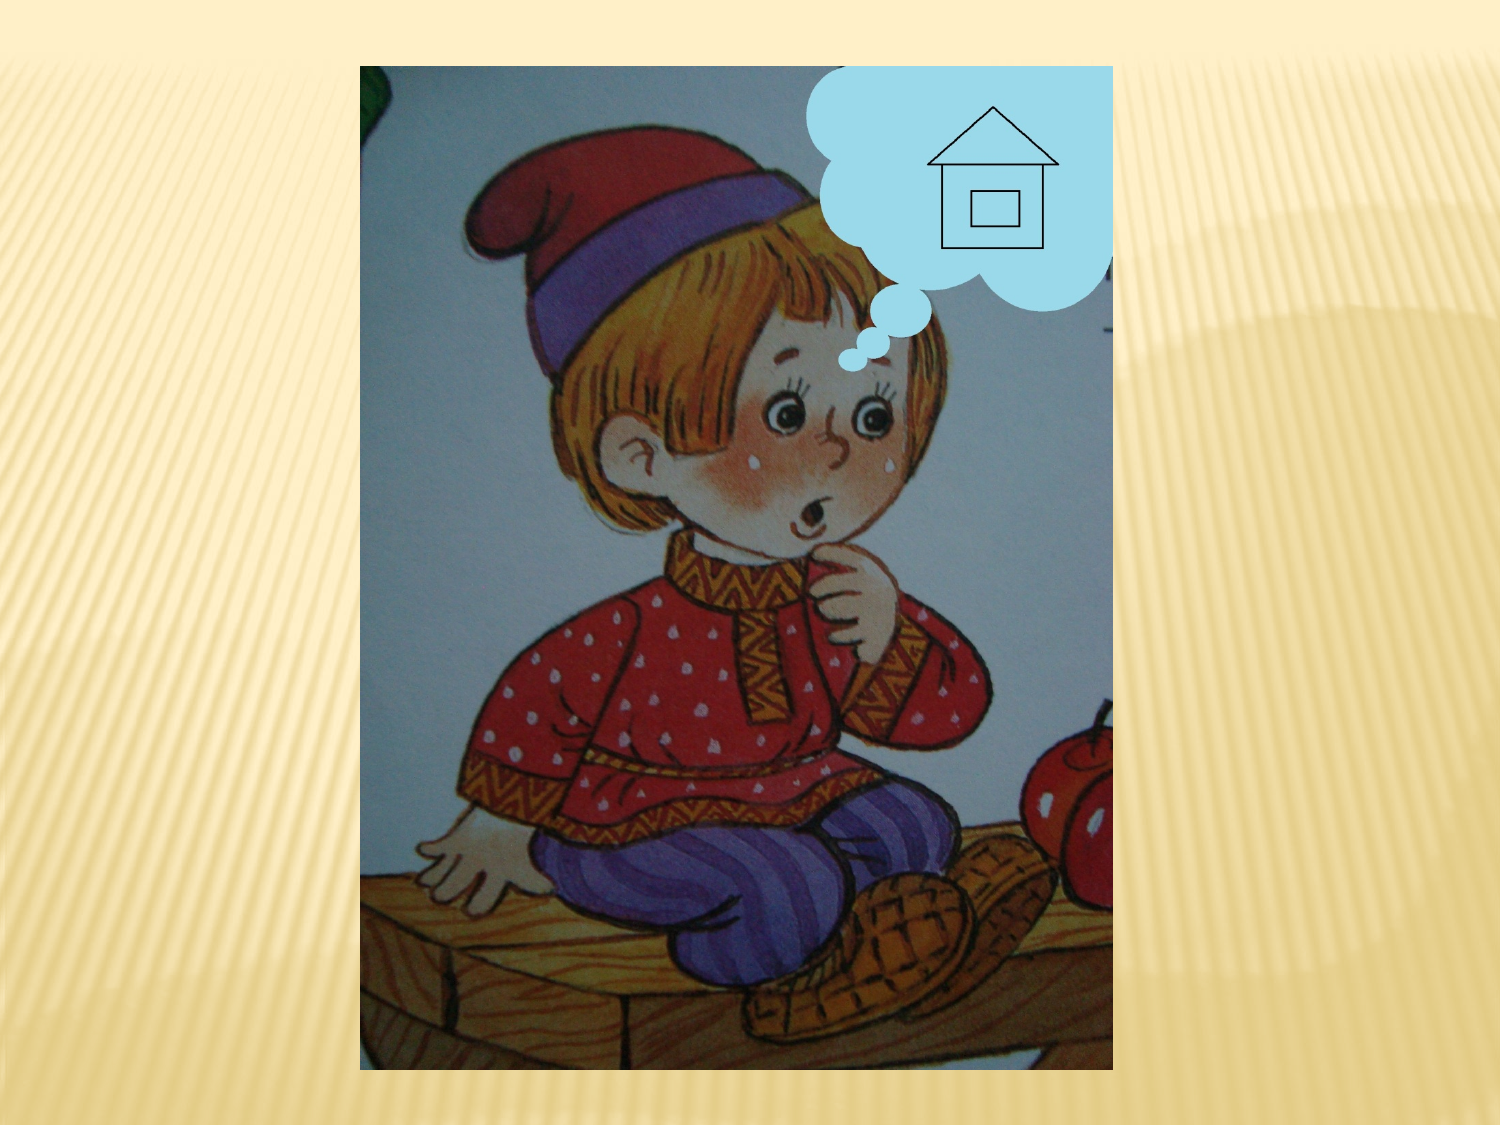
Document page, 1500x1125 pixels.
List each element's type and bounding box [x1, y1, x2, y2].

picture [359, 65, 1113, 1071]
